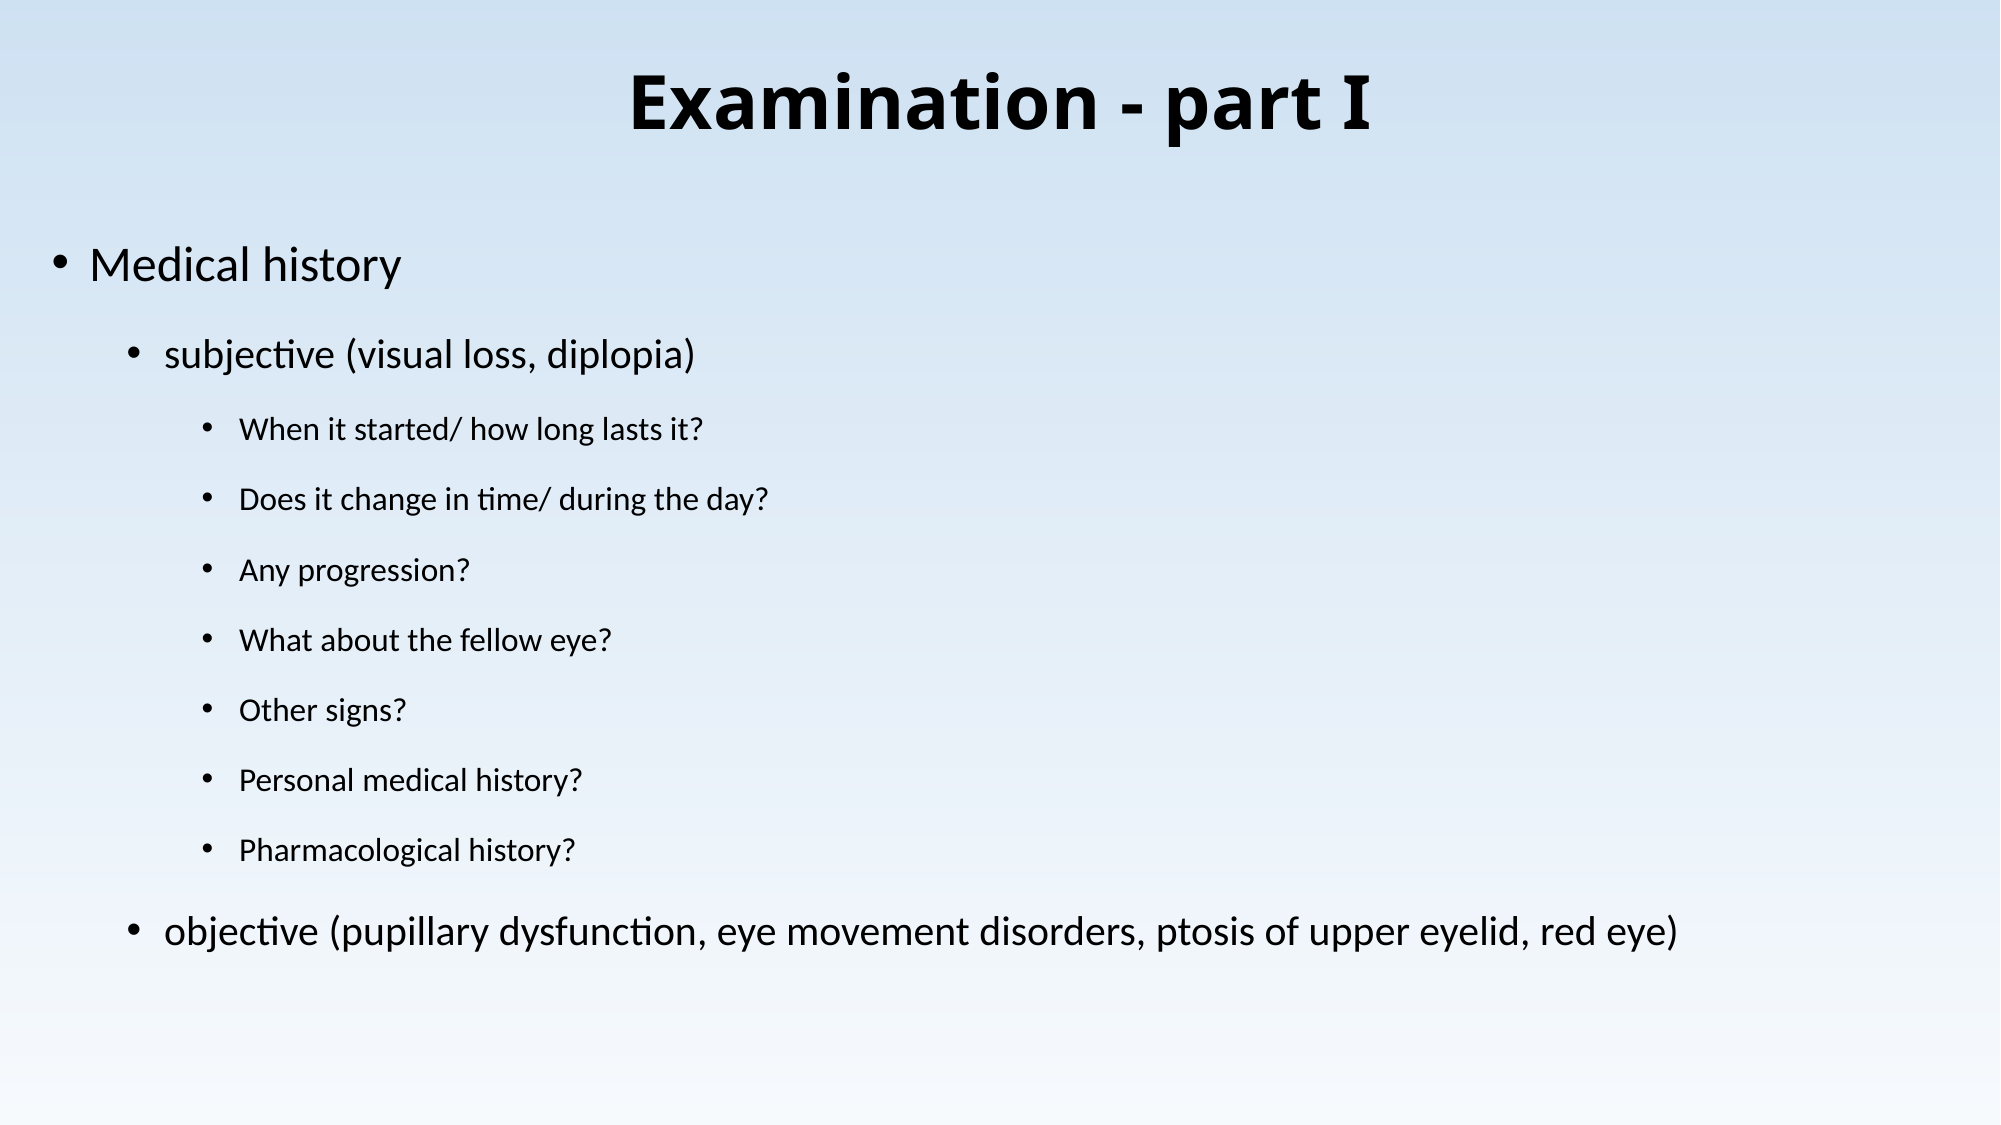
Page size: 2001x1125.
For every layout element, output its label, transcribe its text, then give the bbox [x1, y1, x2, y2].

list Medical history subjective (visual loss, diplopia) When it started/ how long lasts it? Does it change in time/ during the day? Any progression? What about the fellow eye? Other signs? Personal medical history? Pharmacological history? objective (pupillary dysfunction, eye movement disorders, ptosis of upper eyelid, red eye) [36, 194, 1964, 1095]
title Examination - part I [137, 16, 1863, 194]
